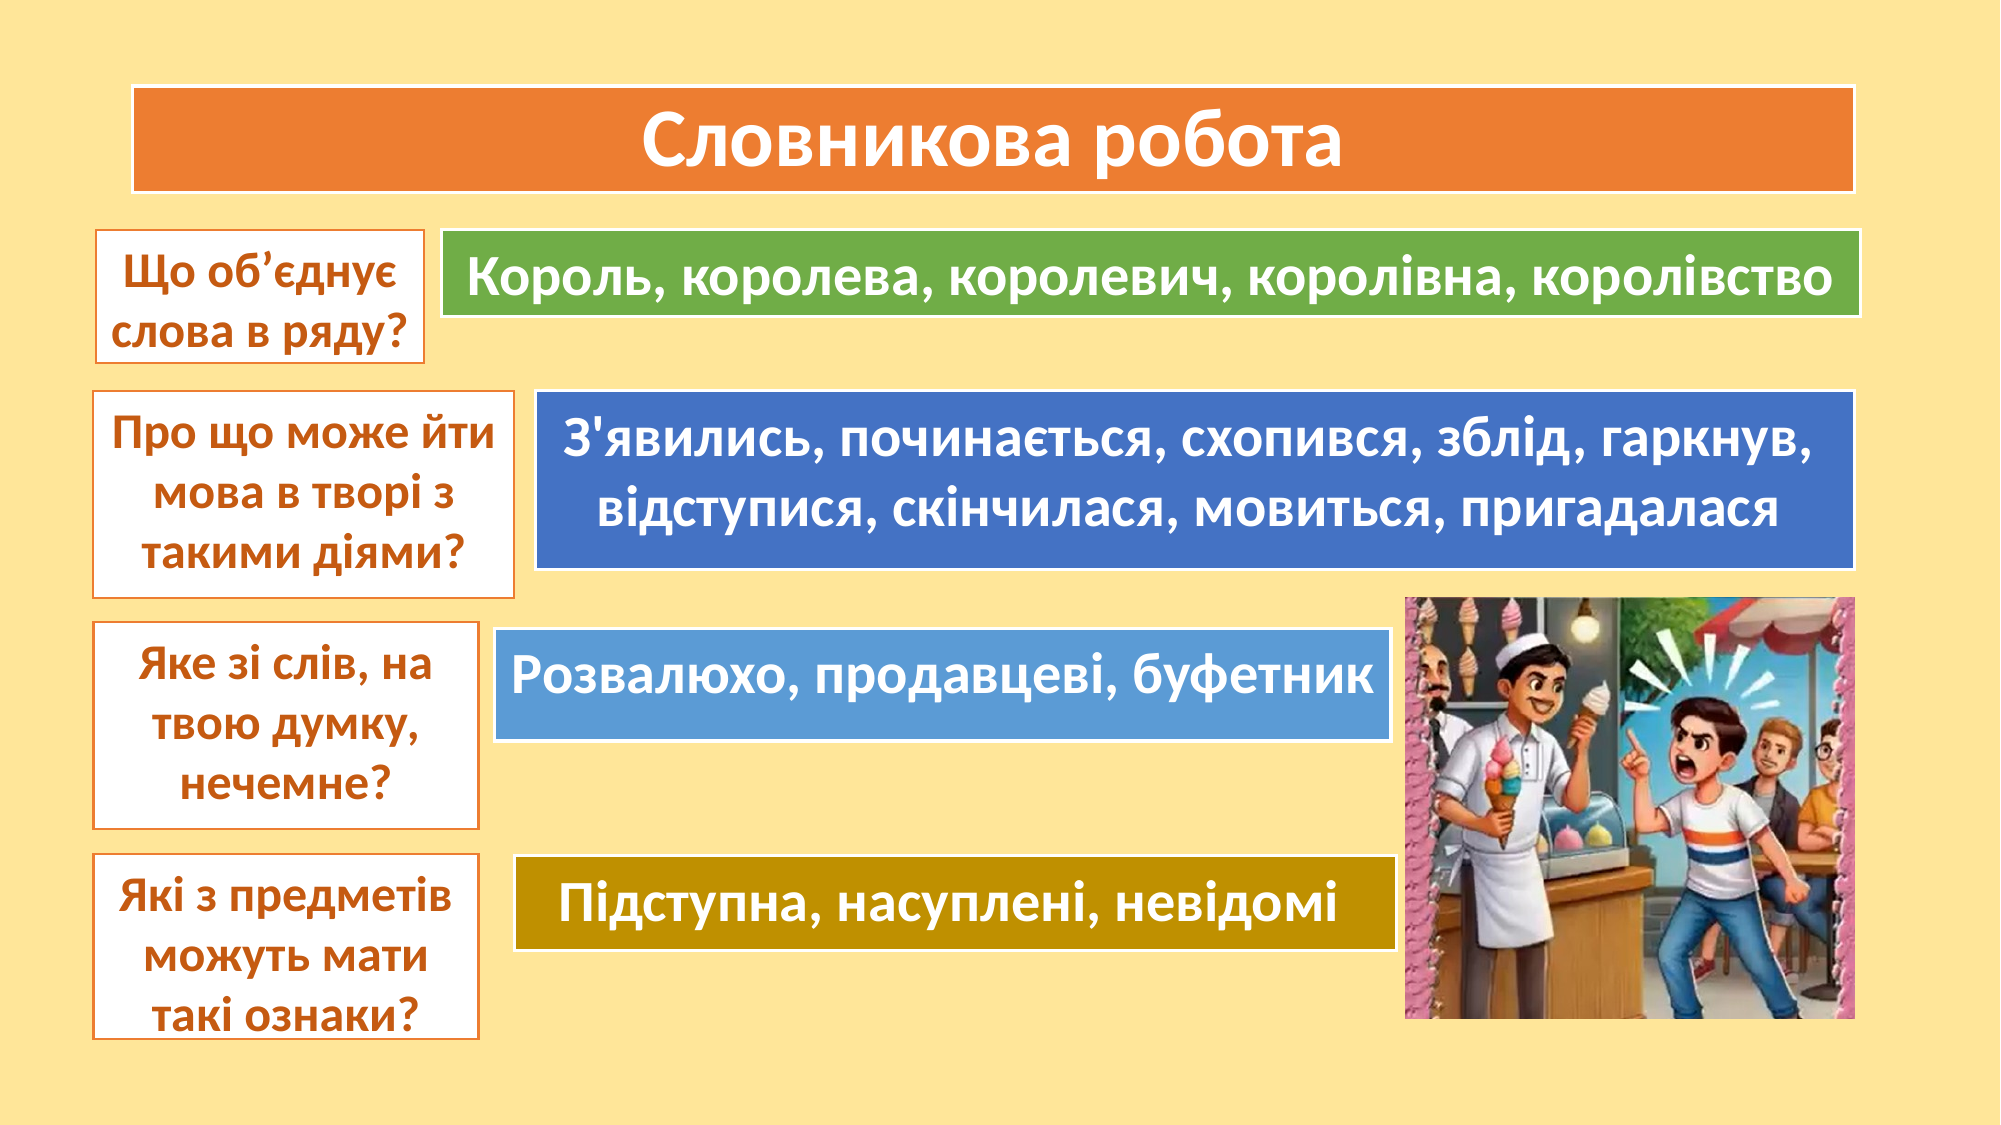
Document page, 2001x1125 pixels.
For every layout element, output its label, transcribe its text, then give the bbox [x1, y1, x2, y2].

text_box Розвалюхо, продавцеві, буфетник [493, 627, 1393, 743]
text_box Що об’єднує слова в ряду? [95, 229, 425, 364]
title Словникова робота [131, 84, 1856, 194]
text_box Підступна, насуплені, невідомі [513, 854, 1398, 952]
text_box З'явились, починається, схопився, зблід, гаркнув, відступися, скінчилася, мовиться, пригадалася [534, 389, 1856, 571]
picture [1405, 597, 1855, 1019]
text_box Король, королева, королевич, королівна, королівство [440, 228, 1862, 318]
text_box Про що може йти мова в творі з такими діями? [92, 390, 515, 599]
text_box Які з предметів можуть мати такі ознаки? [92, 853, 480, 1040]
text_box Яке зі слів, на твою думку, нечемне? [92, 621, 480, 830]
